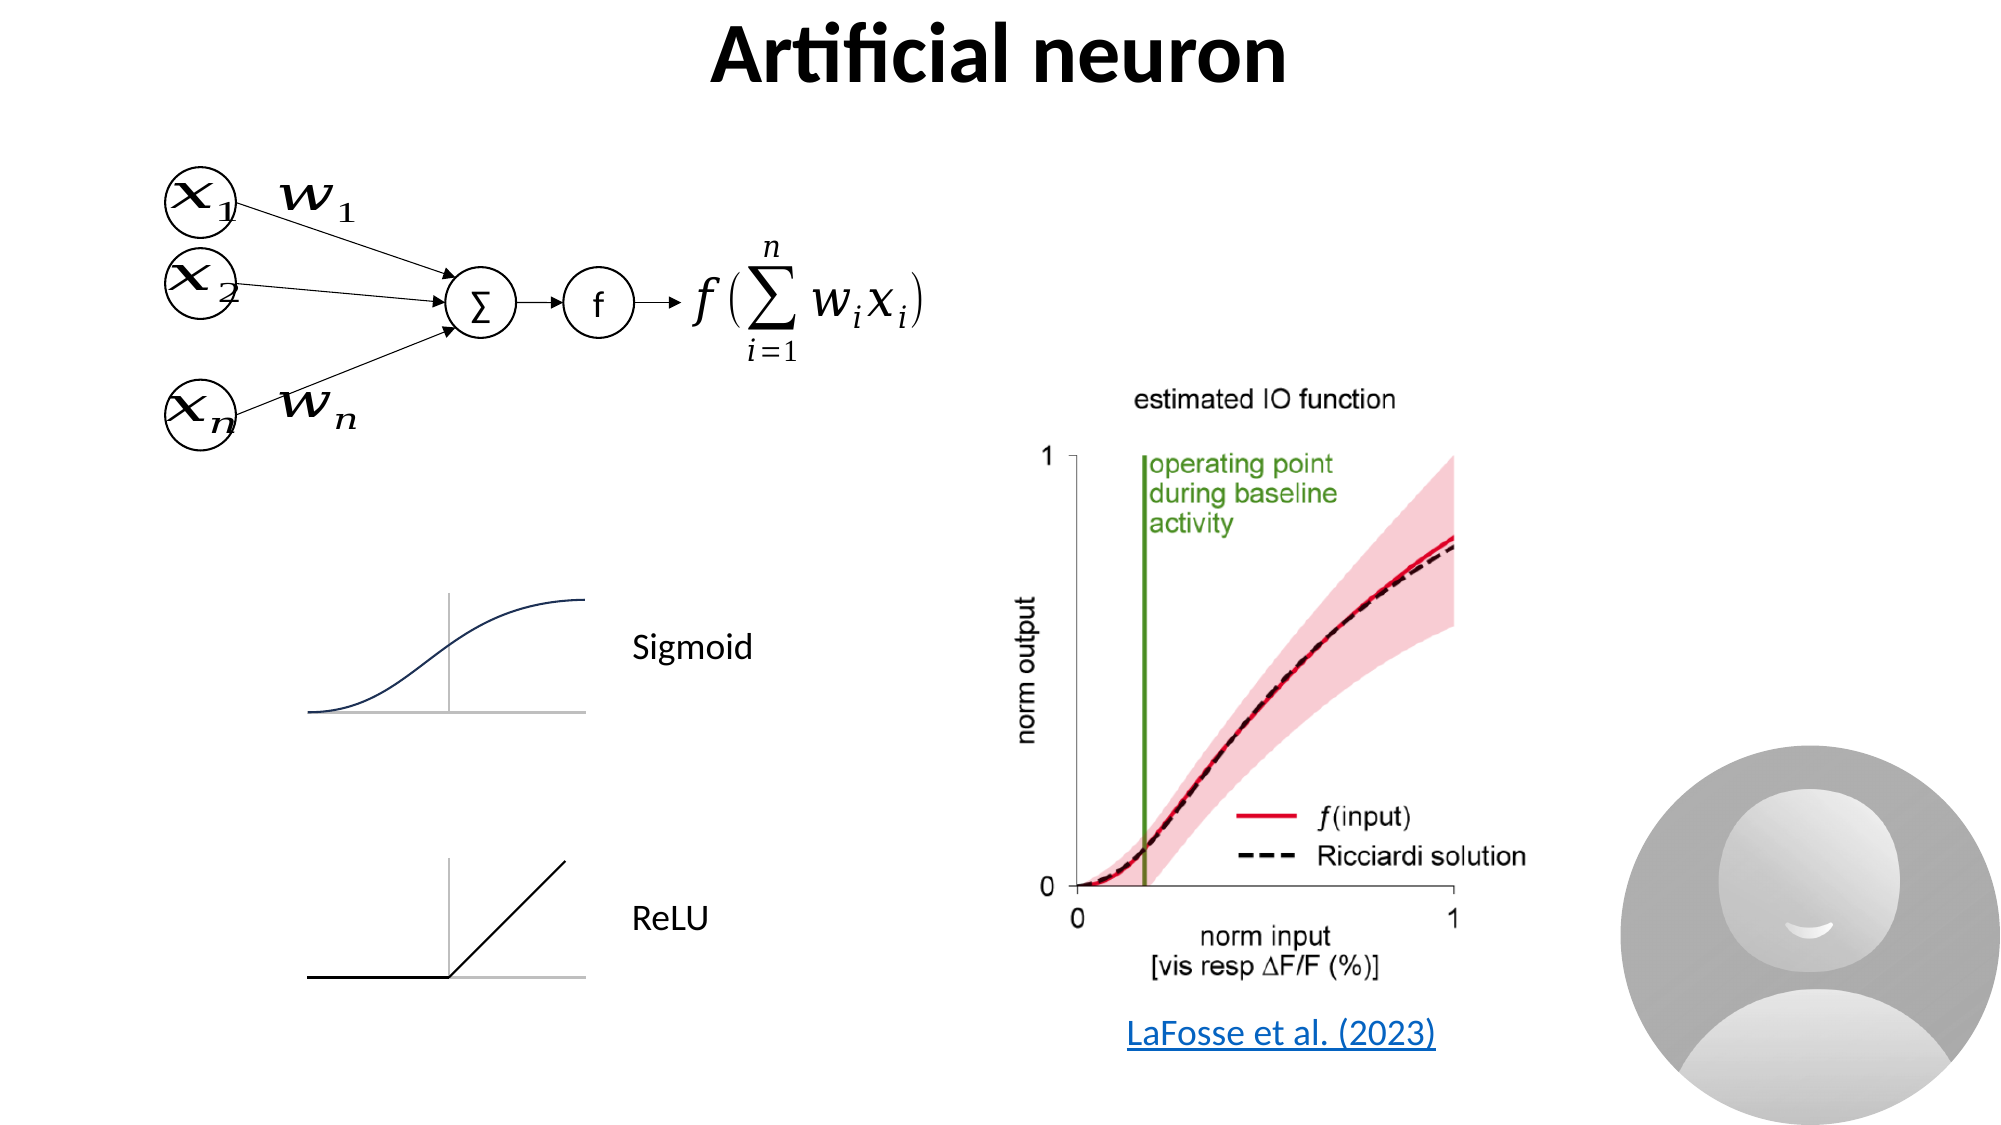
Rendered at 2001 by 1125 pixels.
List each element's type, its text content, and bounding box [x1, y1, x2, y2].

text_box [161, 166, 927, 451]
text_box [307, 857, 725, 978]
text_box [307, 592, 770, 713]
title Artificial neuron [0, 0, 2000, 109]
picture [1620, 745, 2000, 1125]
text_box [997, 362, 1566, 1062]
